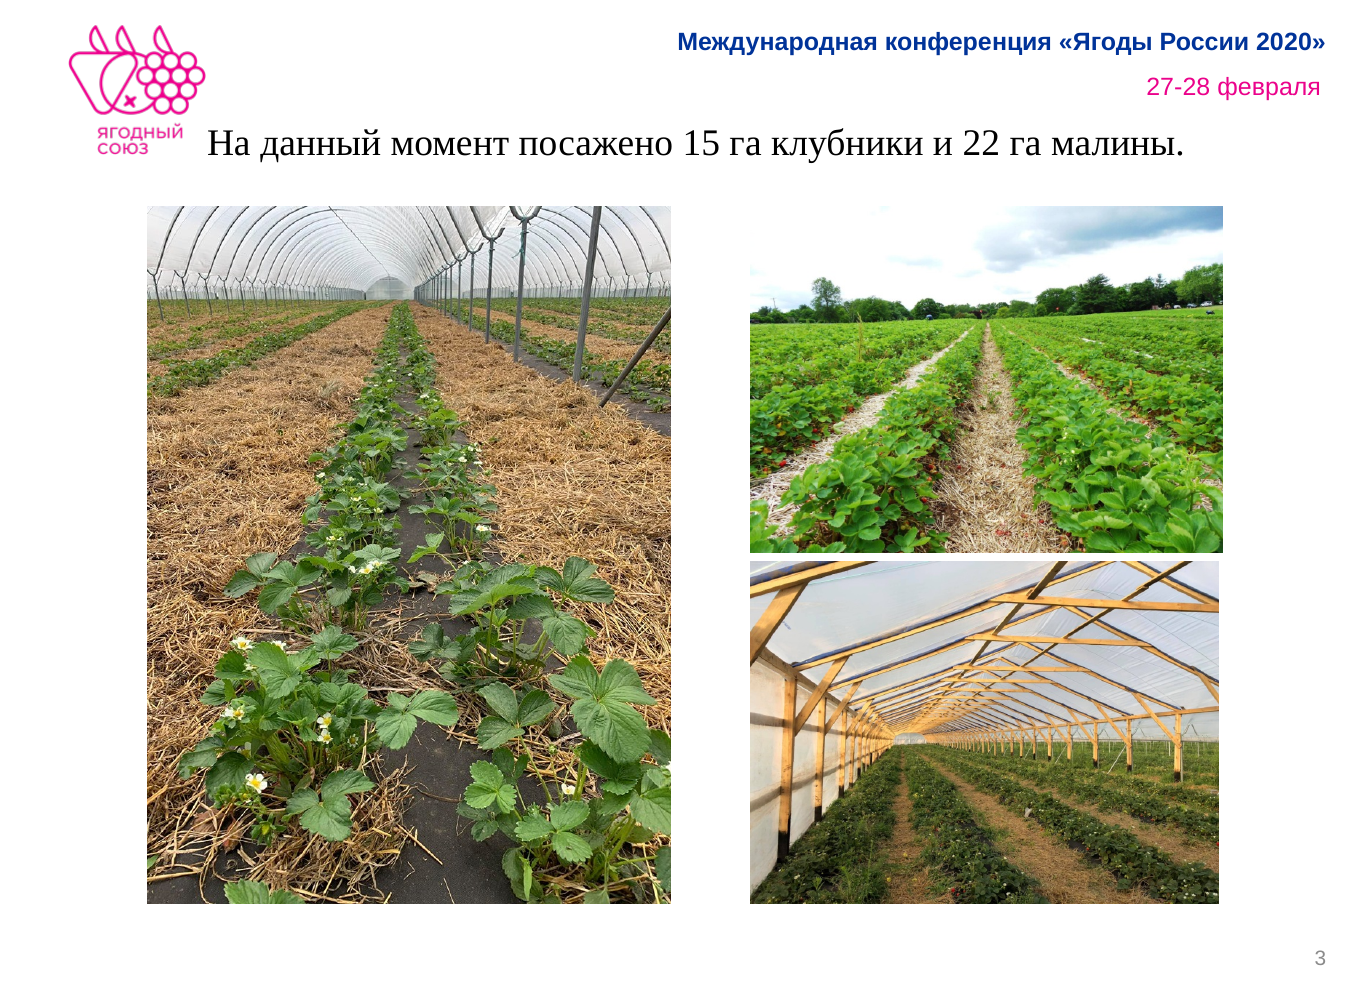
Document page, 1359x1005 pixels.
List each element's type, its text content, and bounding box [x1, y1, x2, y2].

picture [749, 206, 1223, 553]
picture [51, 5, 219, 172]
title На данный момент посажено 15 га клубники и 22 га малины. [194, 112, 1310, 184]
picture [749, 560, 1219, 904]
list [147, 206, 671, 904]
slide_number 3 [1021, 930, 1339, 985]
